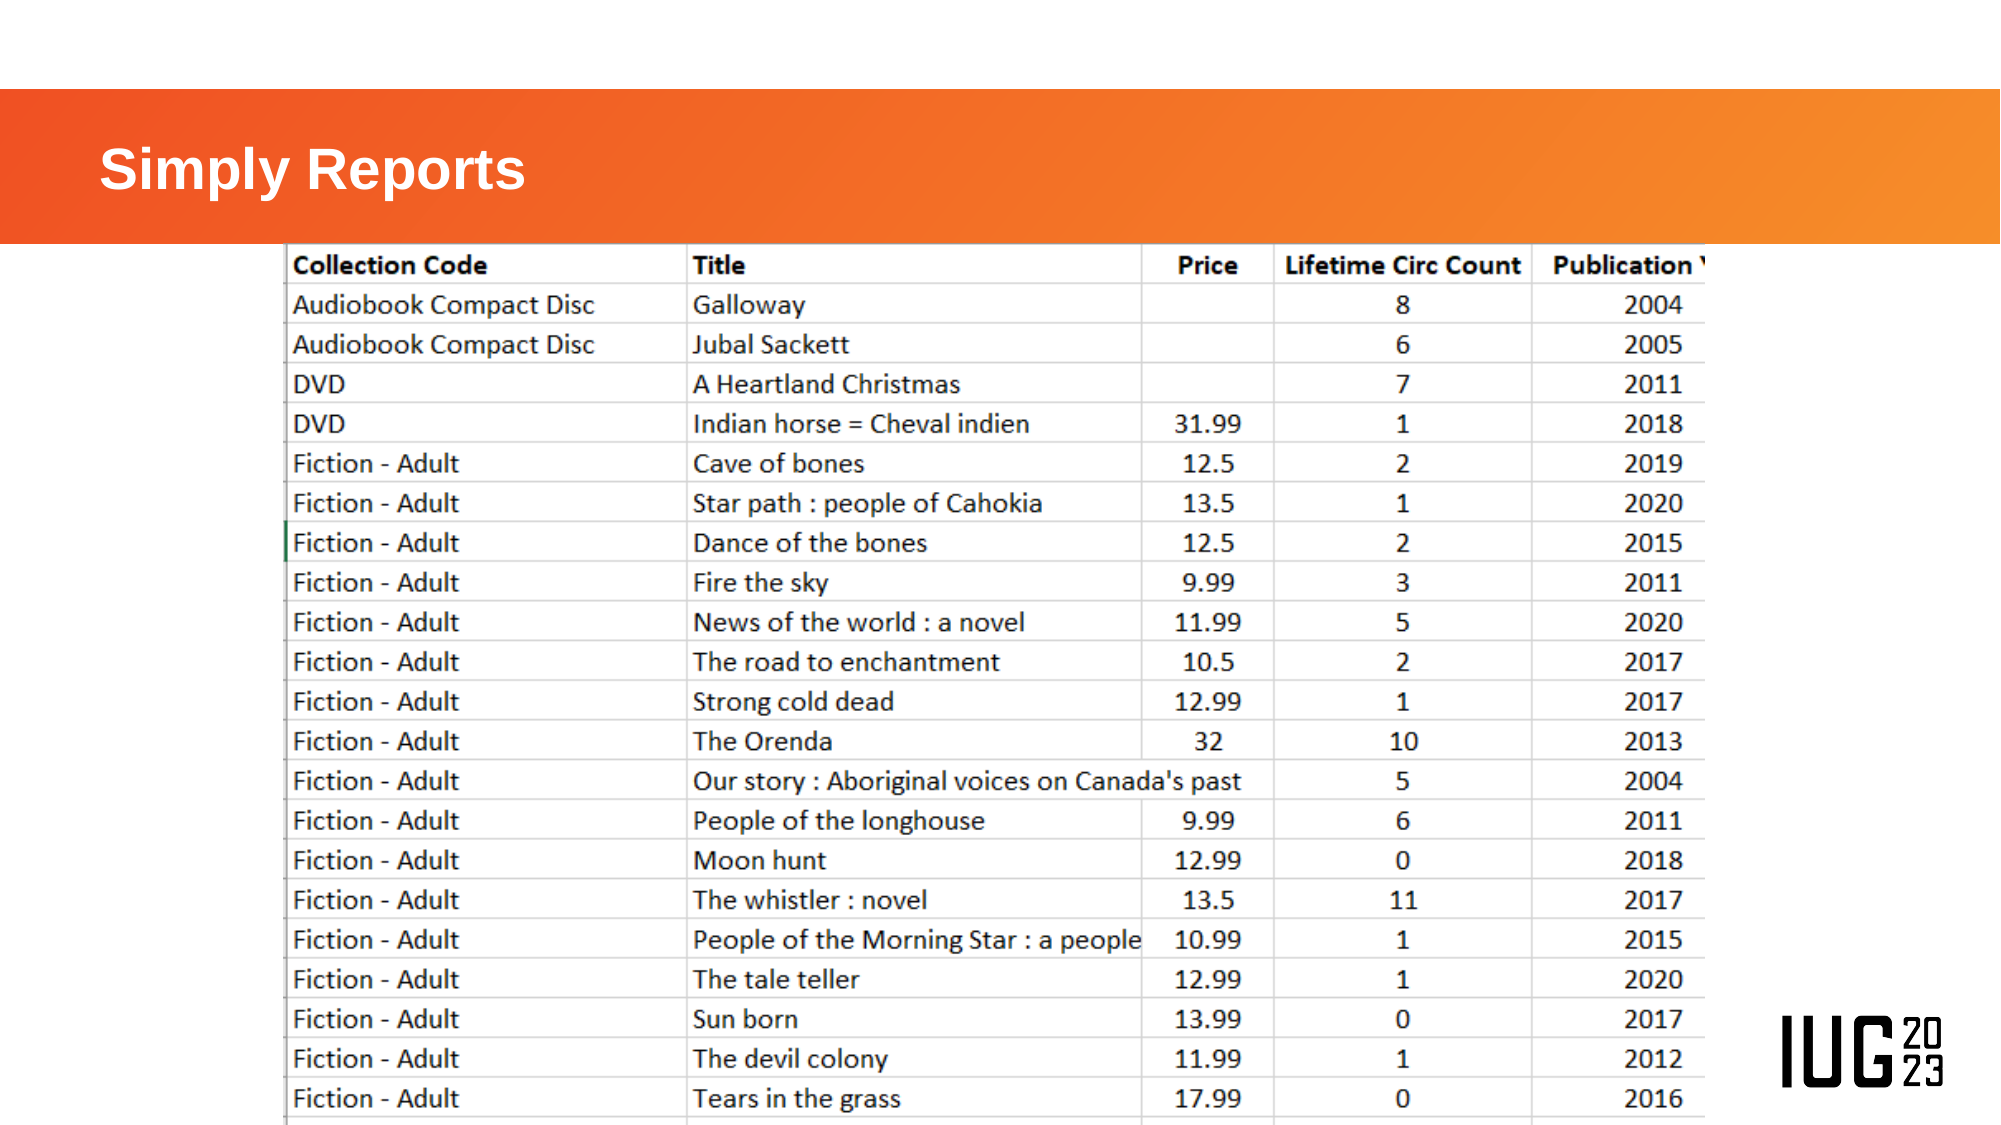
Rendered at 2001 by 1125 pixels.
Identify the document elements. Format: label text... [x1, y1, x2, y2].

title Simply Reports [84, 110, 1903, 232]
picture [283, 243, 1705, 1125]
picture [1776, 1011, 1948, 1092]
